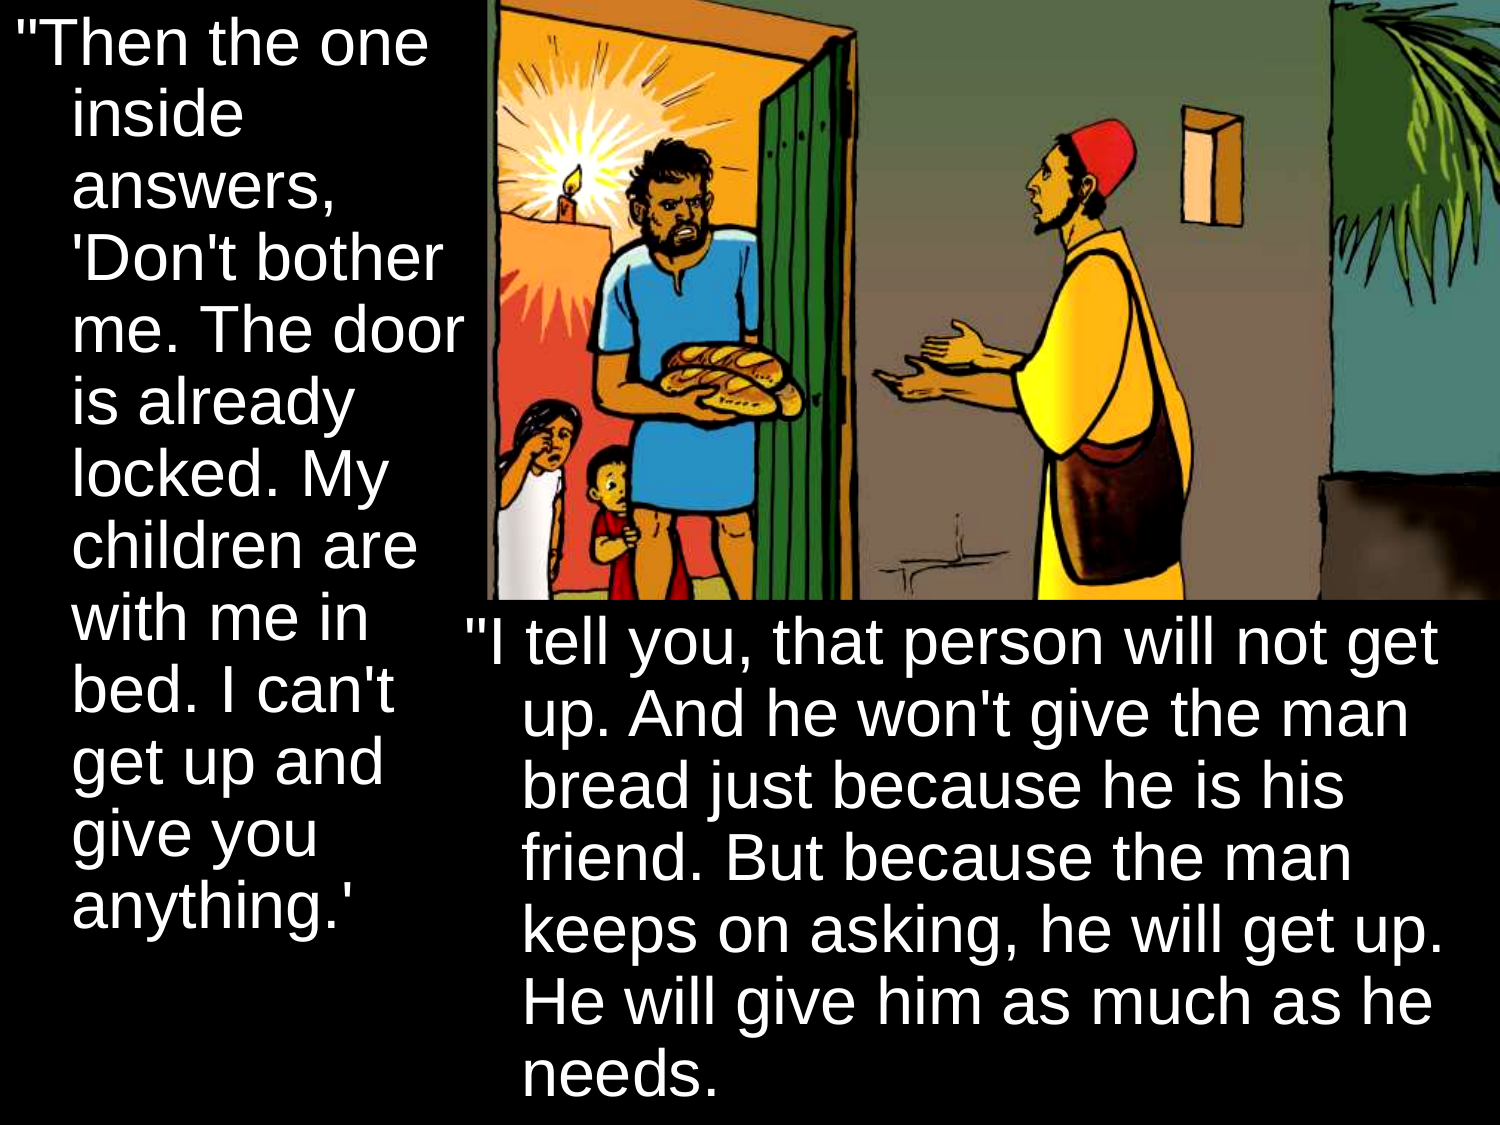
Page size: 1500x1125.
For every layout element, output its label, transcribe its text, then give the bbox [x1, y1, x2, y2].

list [312, 0, 1500, 813]
list "Then the one inside answers, 'Don't bother me. The door is already locked. My children are with me in bed. I can't get up and give you anything.' [0, 0, 449, 1013]
text_box "I tell you, that person will not get up. And he won't give the man bread just because he is his friend. But because the man keeps on asking, he will get up. He will give him as much as he needs. [449, 820, 1500, 1125]
